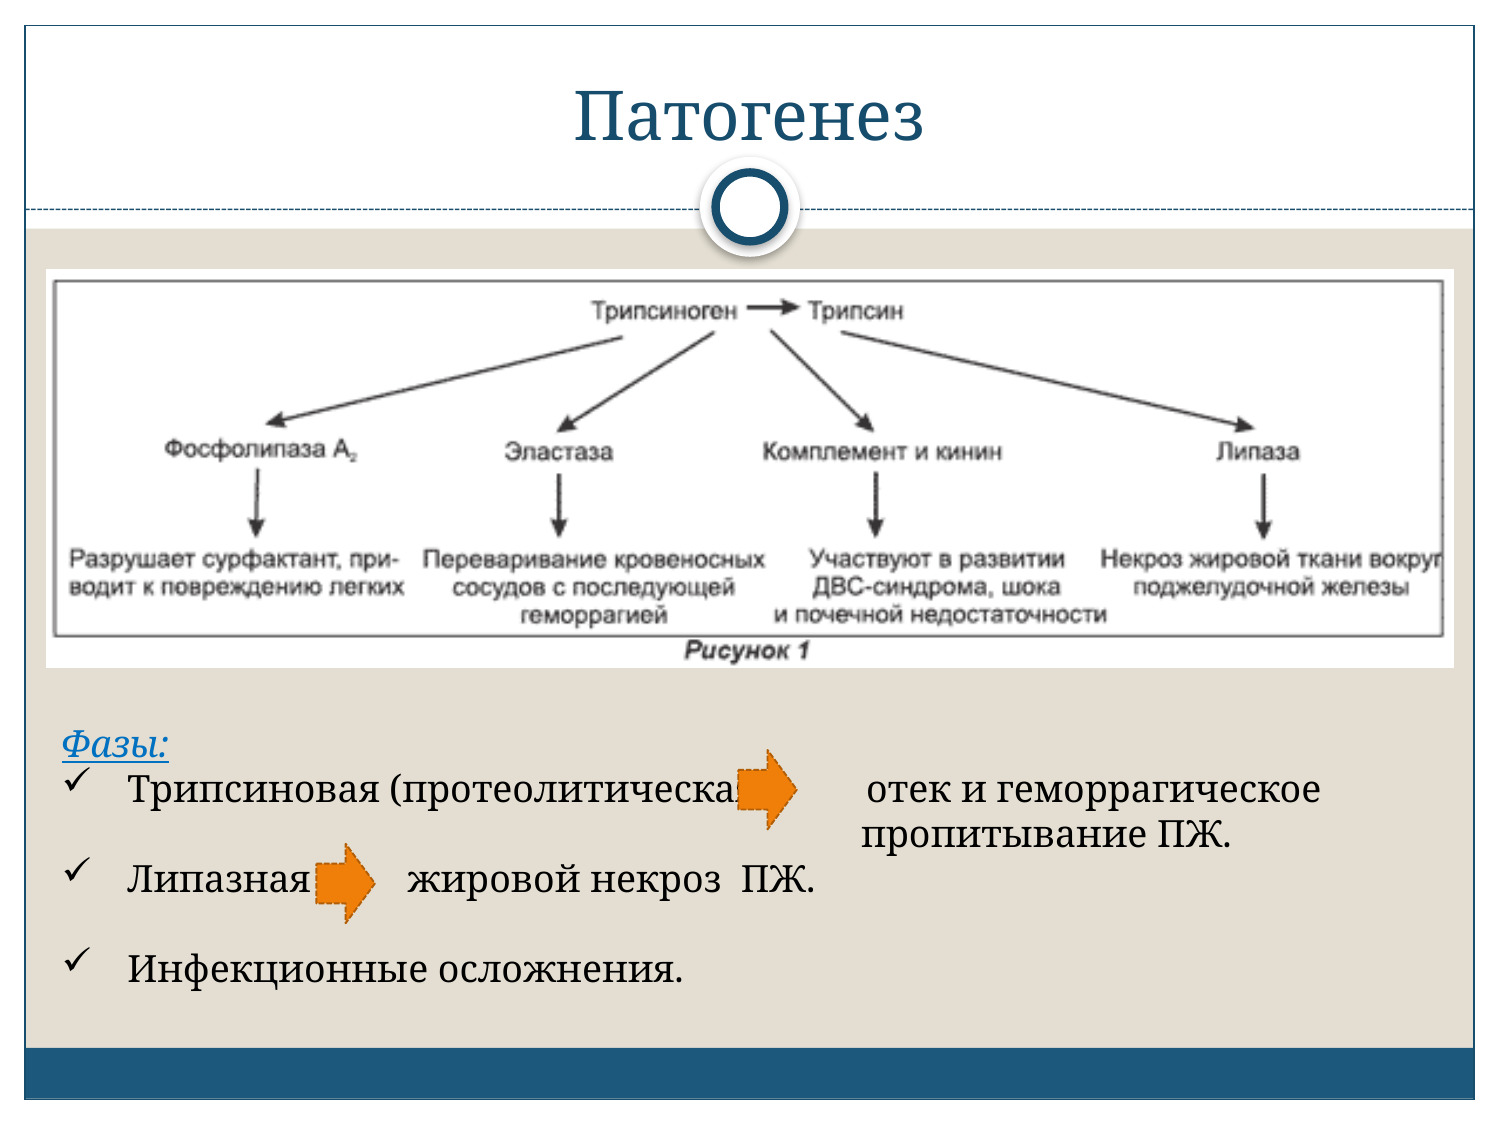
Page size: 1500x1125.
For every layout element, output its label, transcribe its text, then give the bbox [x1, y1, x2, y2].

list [46, 269, 1454, 669]
text_box [315, 842, 376, 925]
text_box [737, 749, 798, 831]
title Патогенез [49, 37, 1450, 163]
text_box Фазы: Трипсиновая (протеолитическая) отек и геморрагическое пропитывание ПЖ. Липазная жировой некроз ПЖ. Инфекционные осложнения. [46, 676, 1454, 1125]
